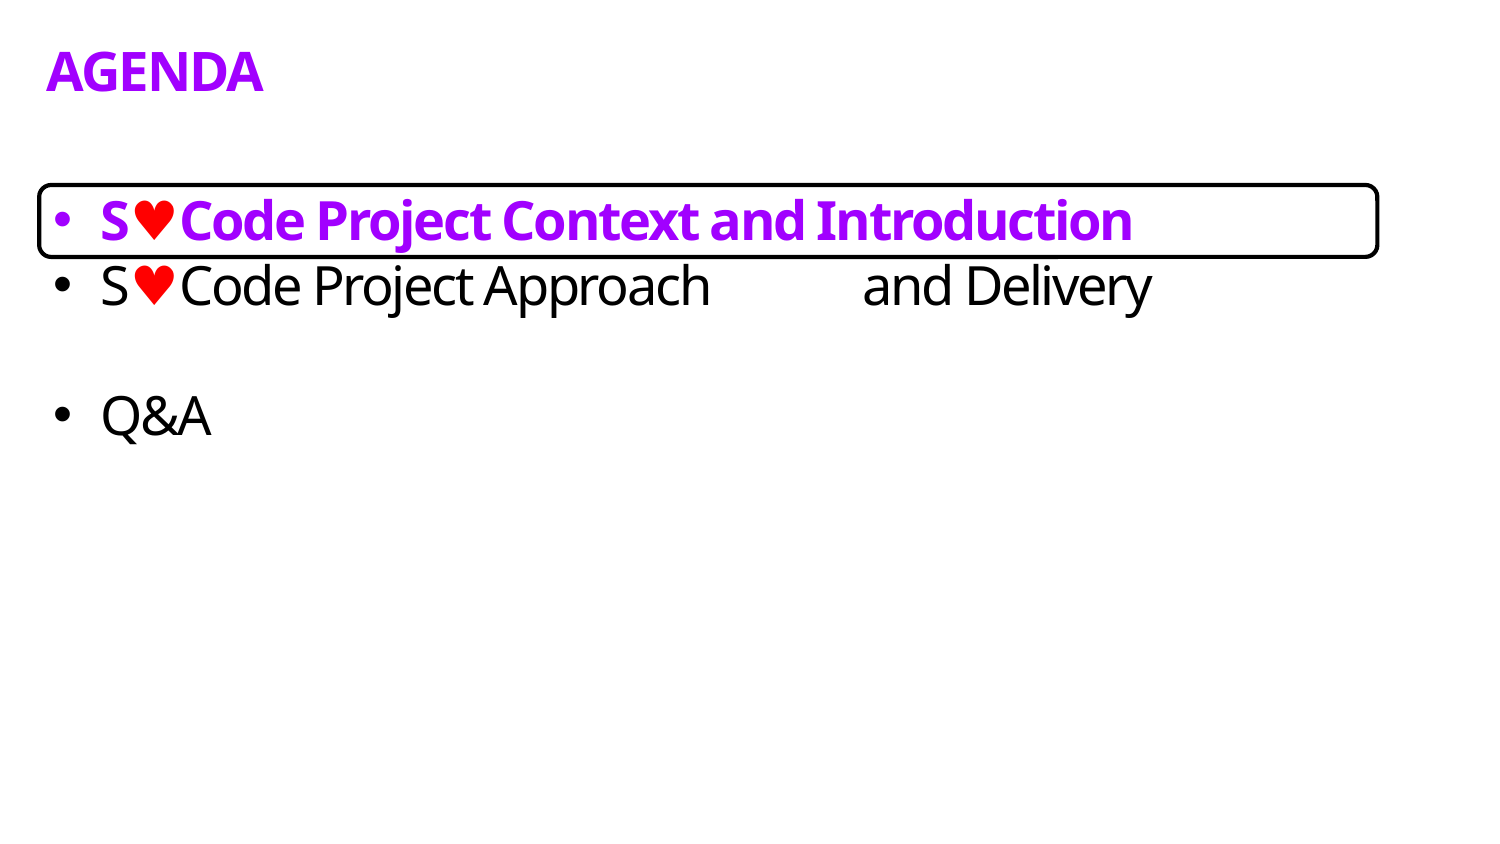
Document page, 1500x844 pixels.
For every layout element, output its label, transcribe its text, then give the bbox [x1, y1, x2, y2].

text_box S♥Code Project Context and Introduction S♥Code Project Approach and Delivery Q&A [46, 259, 1363, 517]
text_box Agenda [46, 46, 1454, 199]
text_box [37, 182, 1380, 260]
